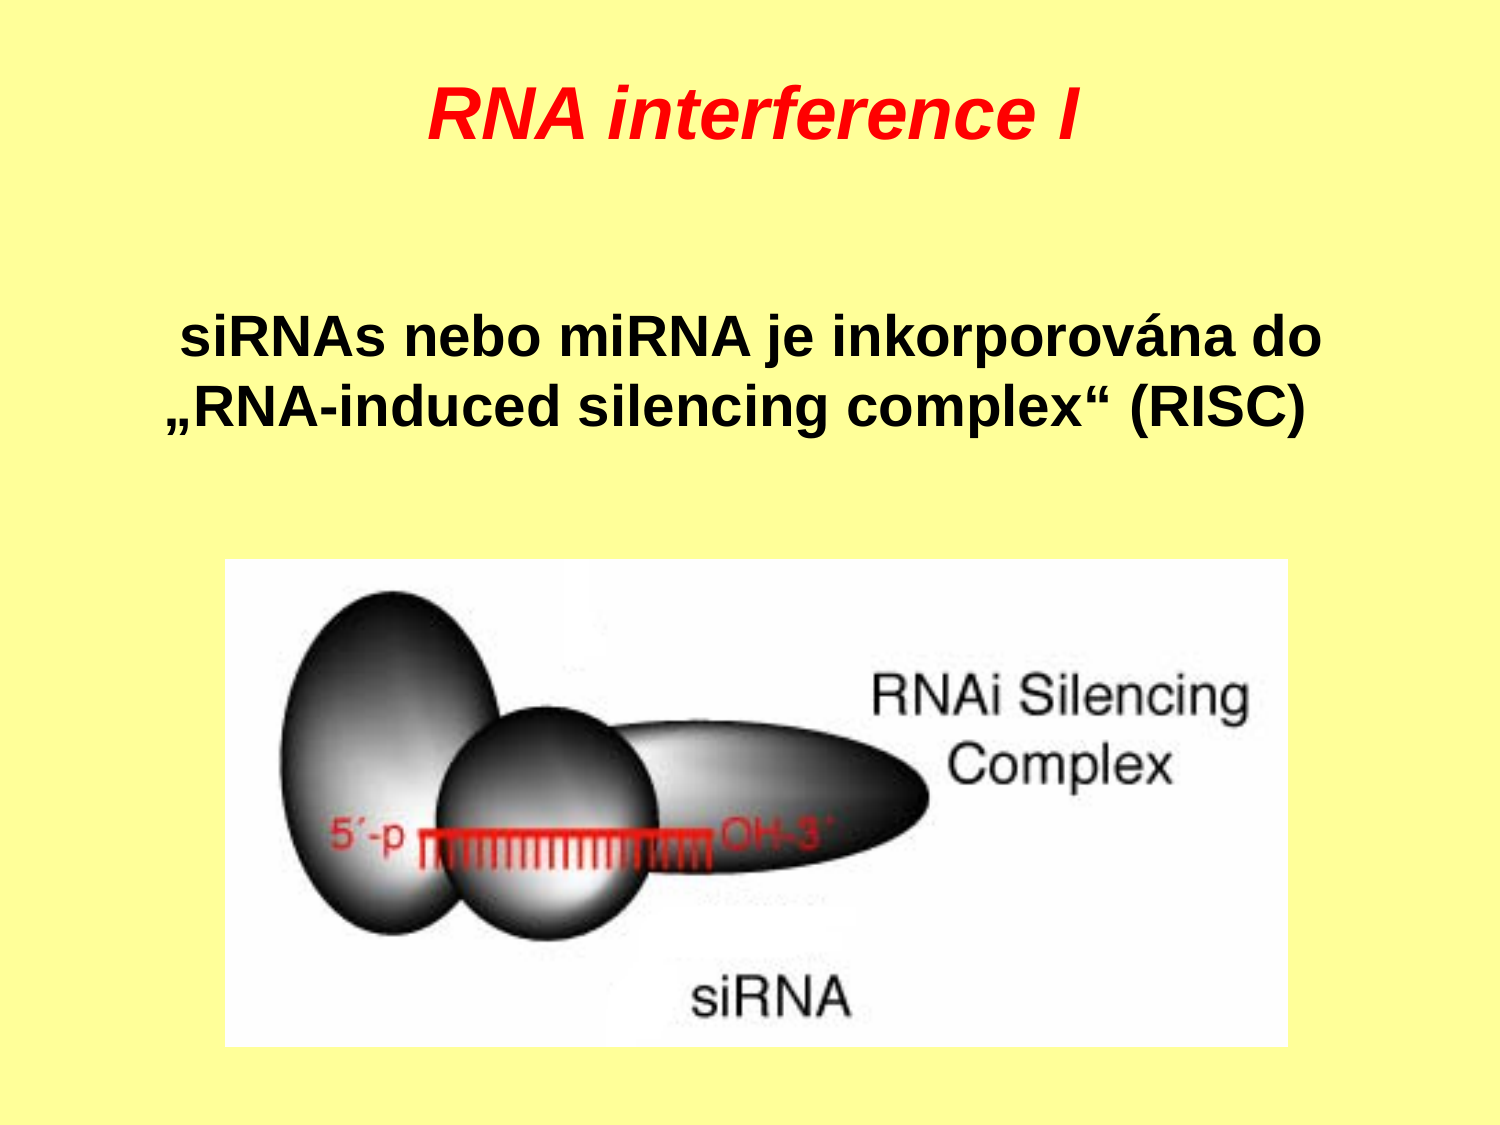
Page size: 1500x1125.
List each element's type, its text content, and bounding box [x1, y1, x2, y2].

text_box RNA interference I [53, 66, 1454, 153]
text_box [224, 559, 1288, 1048]
text_box siRNAs nebo miRNA je inkorporována do „RNA-induced silencing complex“ (RISC) [76, 290, 1427, 468]
